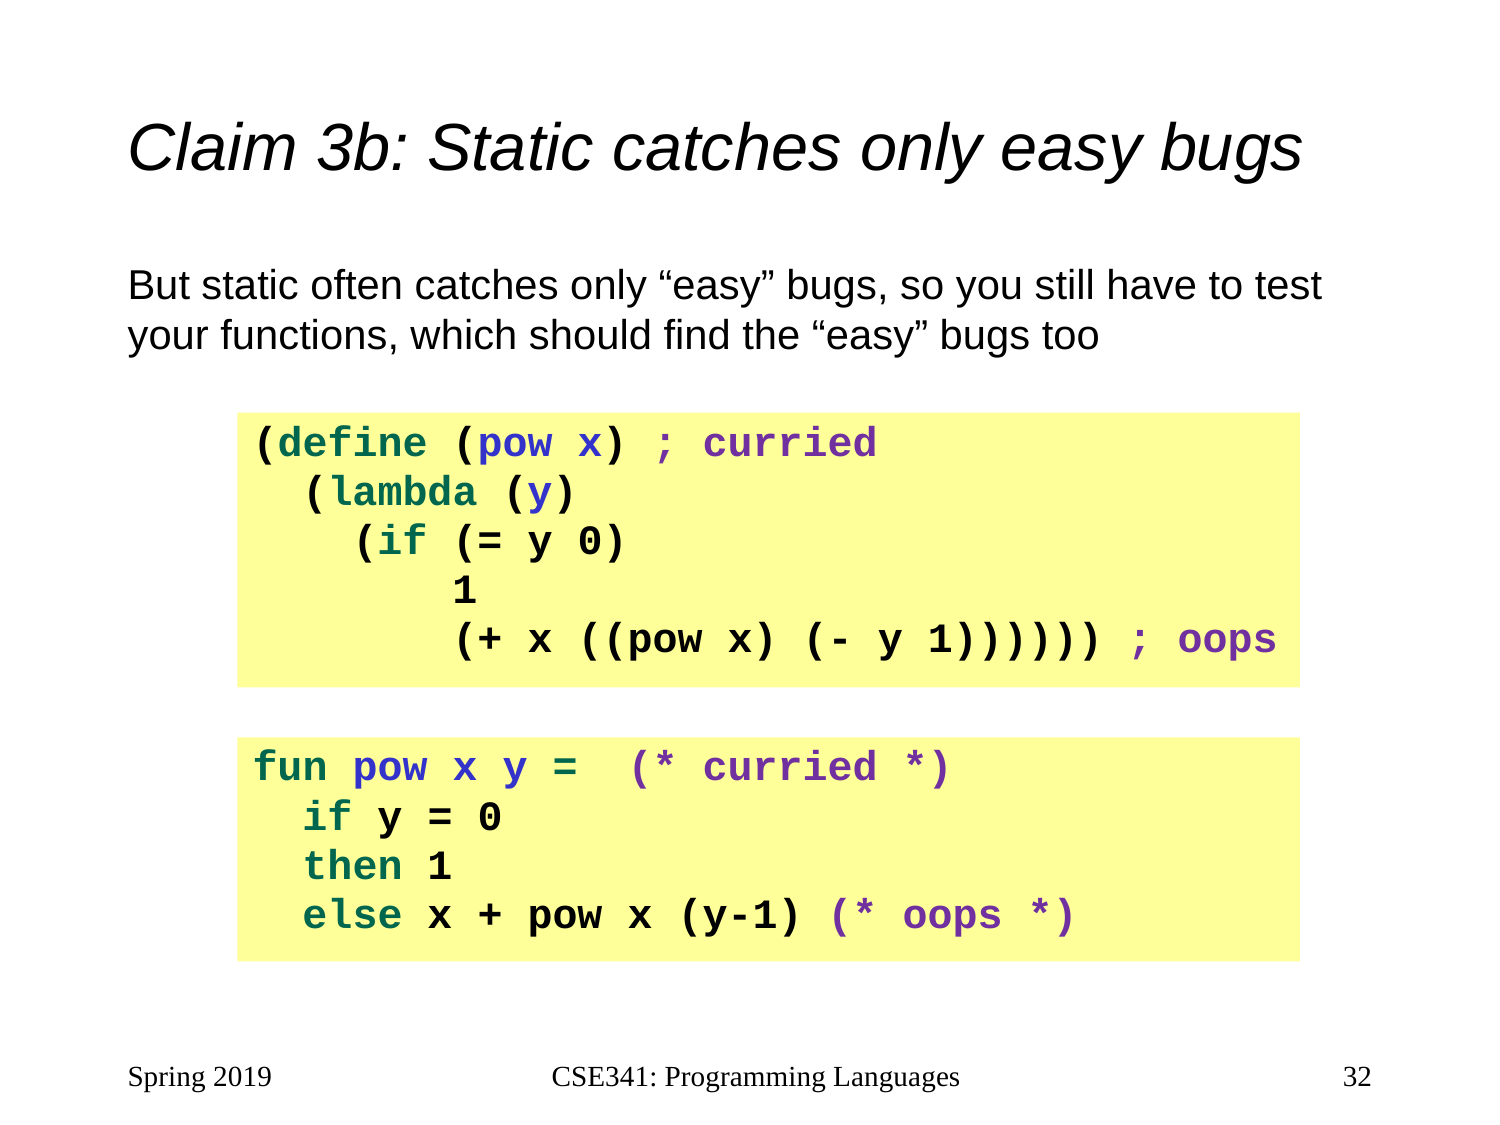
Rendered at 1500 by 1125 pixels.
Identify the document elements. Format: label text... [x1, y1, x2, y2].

slide_number 32 [1074, 1049, 1388, 1125]
slide_number Spring 2019 [112, 1049, 426, 1125]
list But static often catches only “easy” bugs, so you still have to test your functions, which should find the “easy” bugs too [112, 249, 1388, 388]
text_box (define (pow x) ; curried (lambda (y) (if (= y 0) 1 (+ x ((pow x) (- y 1)))))) ; oops [237, 412, 1300, 688]
footer CSE341: Programming Languages [474, 1049, 1038, 1125]
text_box fun pow x y = (* curried *) if y = 0 then 1 else x + pow x (y-1) (* oops *) [237, 737, 1300, 962]
title Claim 3b: Static catches only easy bugs [112, 49, 1388, 238]
